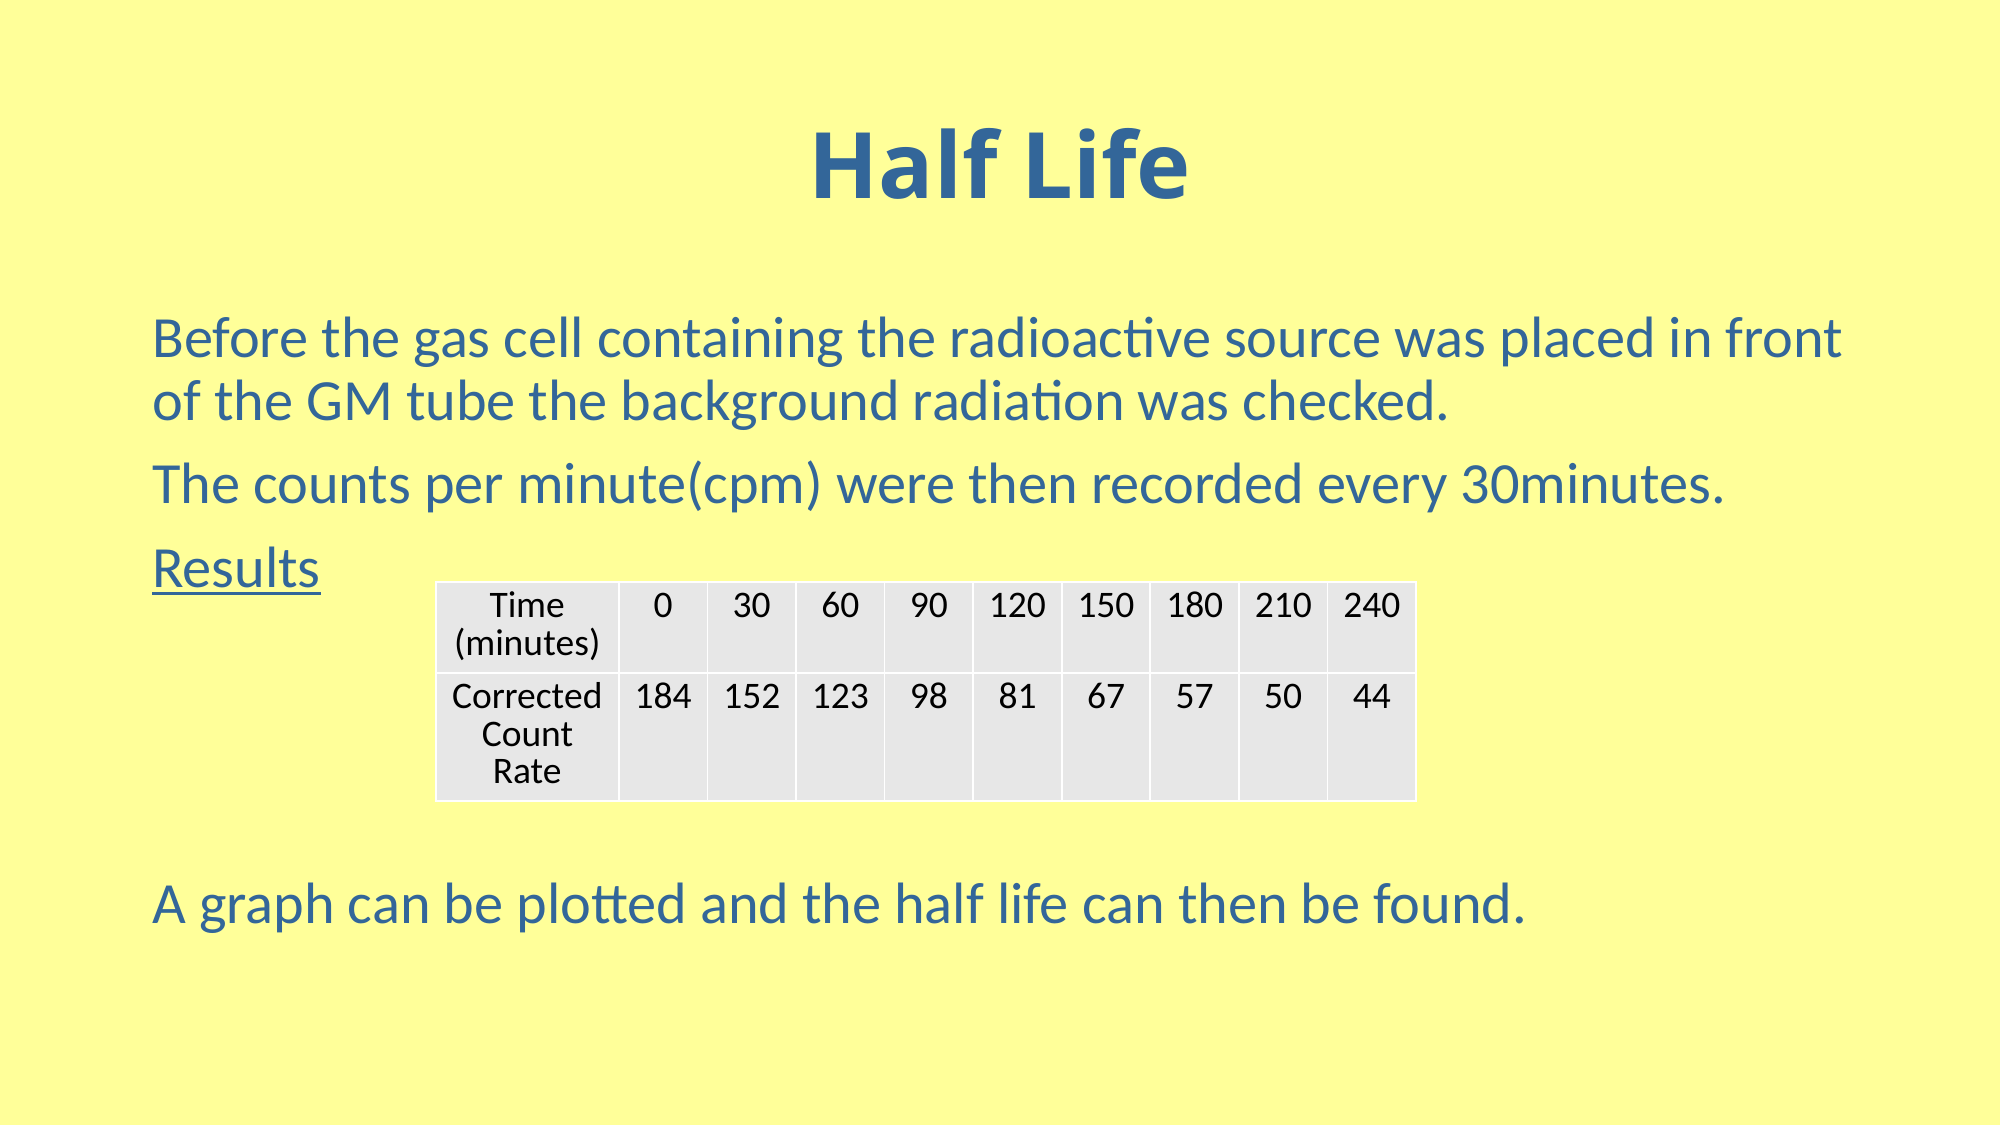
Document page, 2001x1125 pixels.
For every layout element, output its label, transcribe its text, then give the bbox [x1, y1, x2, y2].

table_header 90 [885, 583, 972, 672]
table_cell 81 [974, 674, 1061, 800]
table_cell Corrected Count Rate [437, 674, 618, 800]
title Half Life [137, 59, 1863, 278]
table_header 240 [1328, 583, 1415, 672]
table_header 180 [1151, 583, 1238, 672]
table_header 120 [974, 583, 1061, 672]
table_header Time (minutes) [437, 583, 618, 672]
table_cell 184 [620, 674, 707, 800]
table_cell 57 [1151, 674, 1238, 800]
list Before the gas cell containing the radioactive source was placed in front of the GM tube the background radiation was checked. The counts per minute(cpm) were then recorded every 30minutes. Results A graph can be plotted and the half life can then be found. [137, 299, 1863, 1014]
table_cell 123 [797, 674, 884, 800]
table_header 30 [708, 583, 795, 672]
table_header 0 [620, 583, 707, 672]
table_header 210 [1240, 583, 1327, 672]
table_cell 152 [708, 674, 795, 800]
table_cell 44 [1328, 674, 1415, 800]
table_header 150 [1063, 583, 1149, 672]
table_header 60 [797, 583, 884, 672]
table_cell 67 [1063, 674, 1149, 800]
table_cell 50 [1240, 674, 1327, 800]
table_cell 98 [885, 674, 972, 800]
